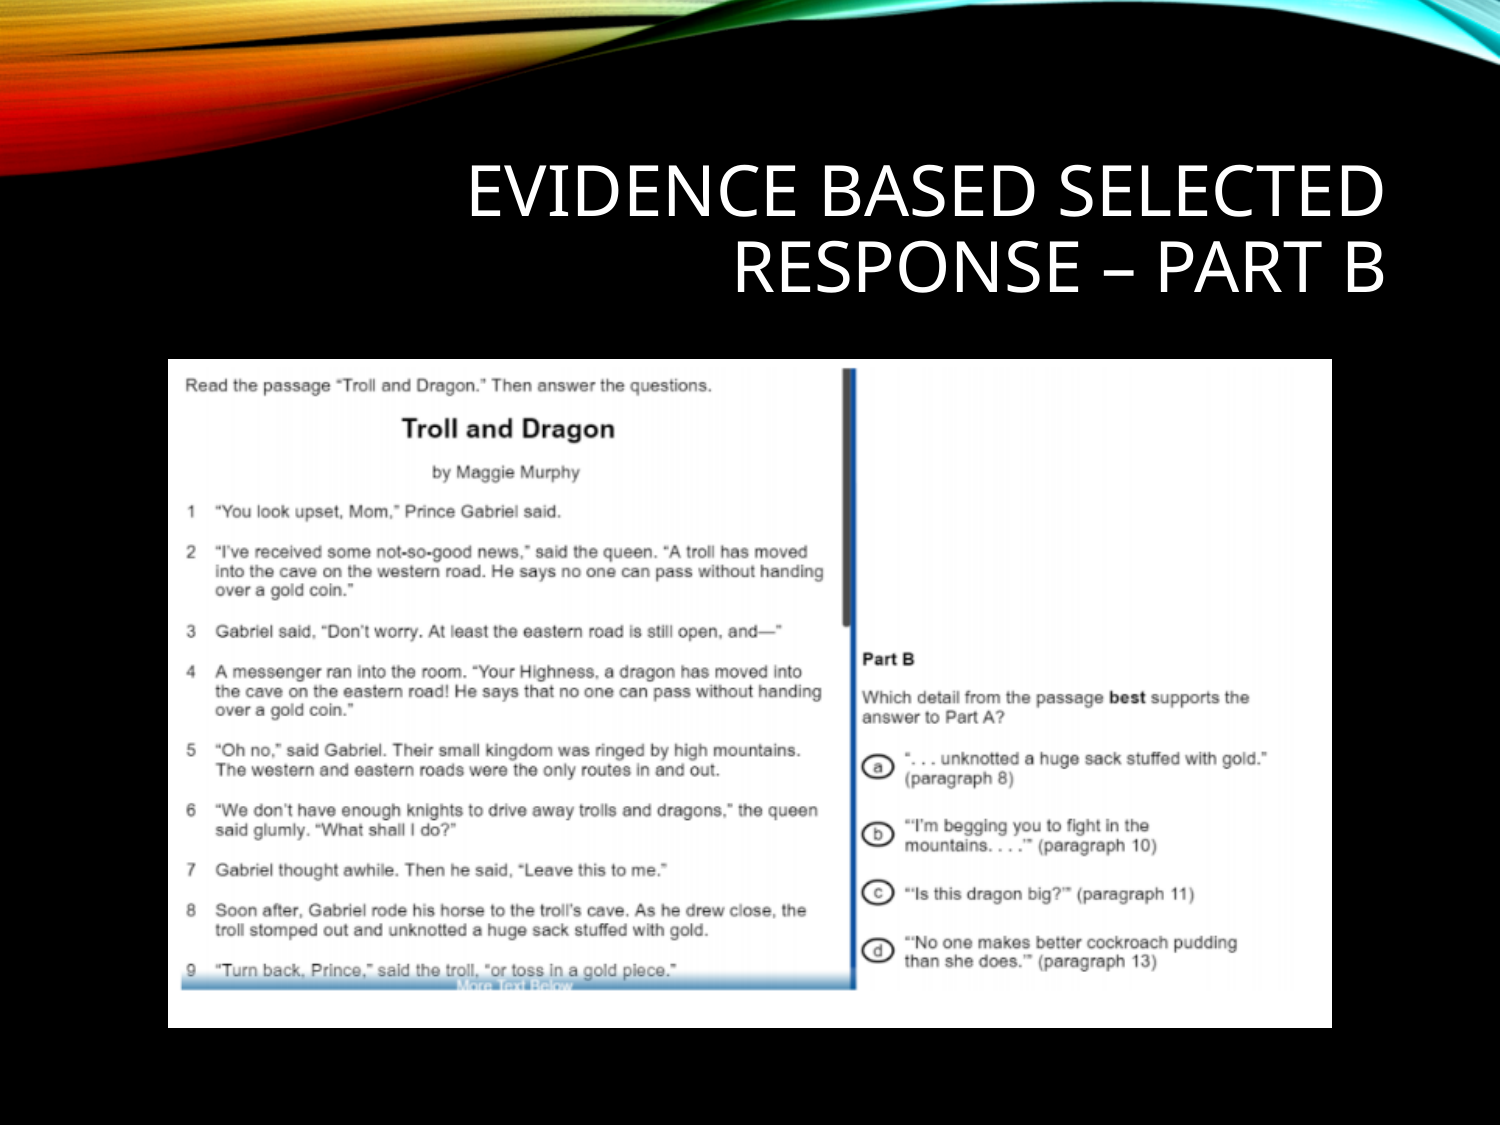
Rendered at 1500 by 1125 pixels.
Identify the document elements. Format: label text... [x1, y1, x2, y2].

picture [0, 0, 1500, 178]
title Evidence Based selected response – Part b [356, 125, 1403, 338]
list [167, 359, 1333, 1028]
